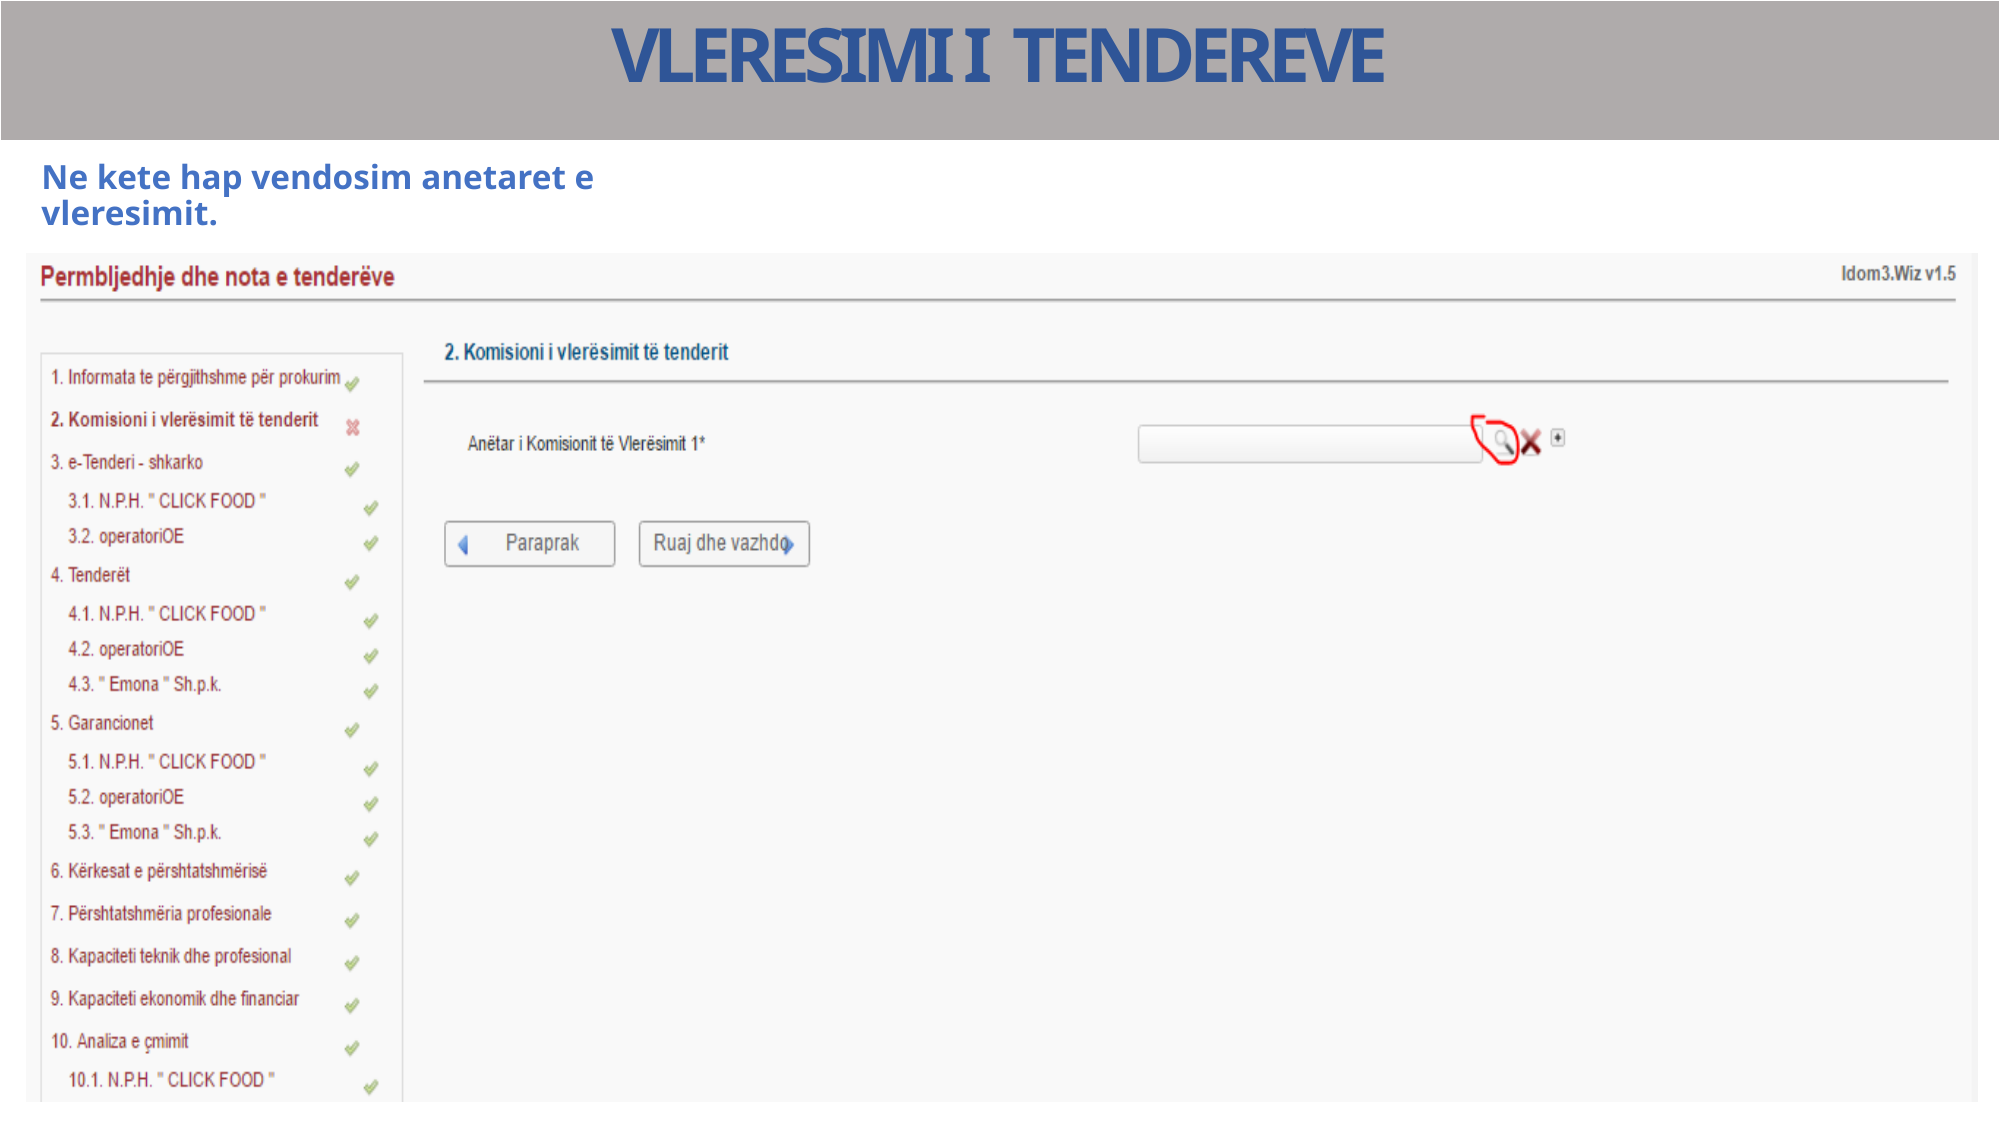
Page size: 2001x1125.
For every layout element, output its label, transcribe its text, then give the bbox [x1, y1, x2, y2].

text_box Ne kete hap vendosim anetaret e vleresimit. [26, 164, 692, 230]
text_box VLERESIMI I TENDEREVE [0, 0, 2000, 141]
picture [26, 253, 1978, 1102]
